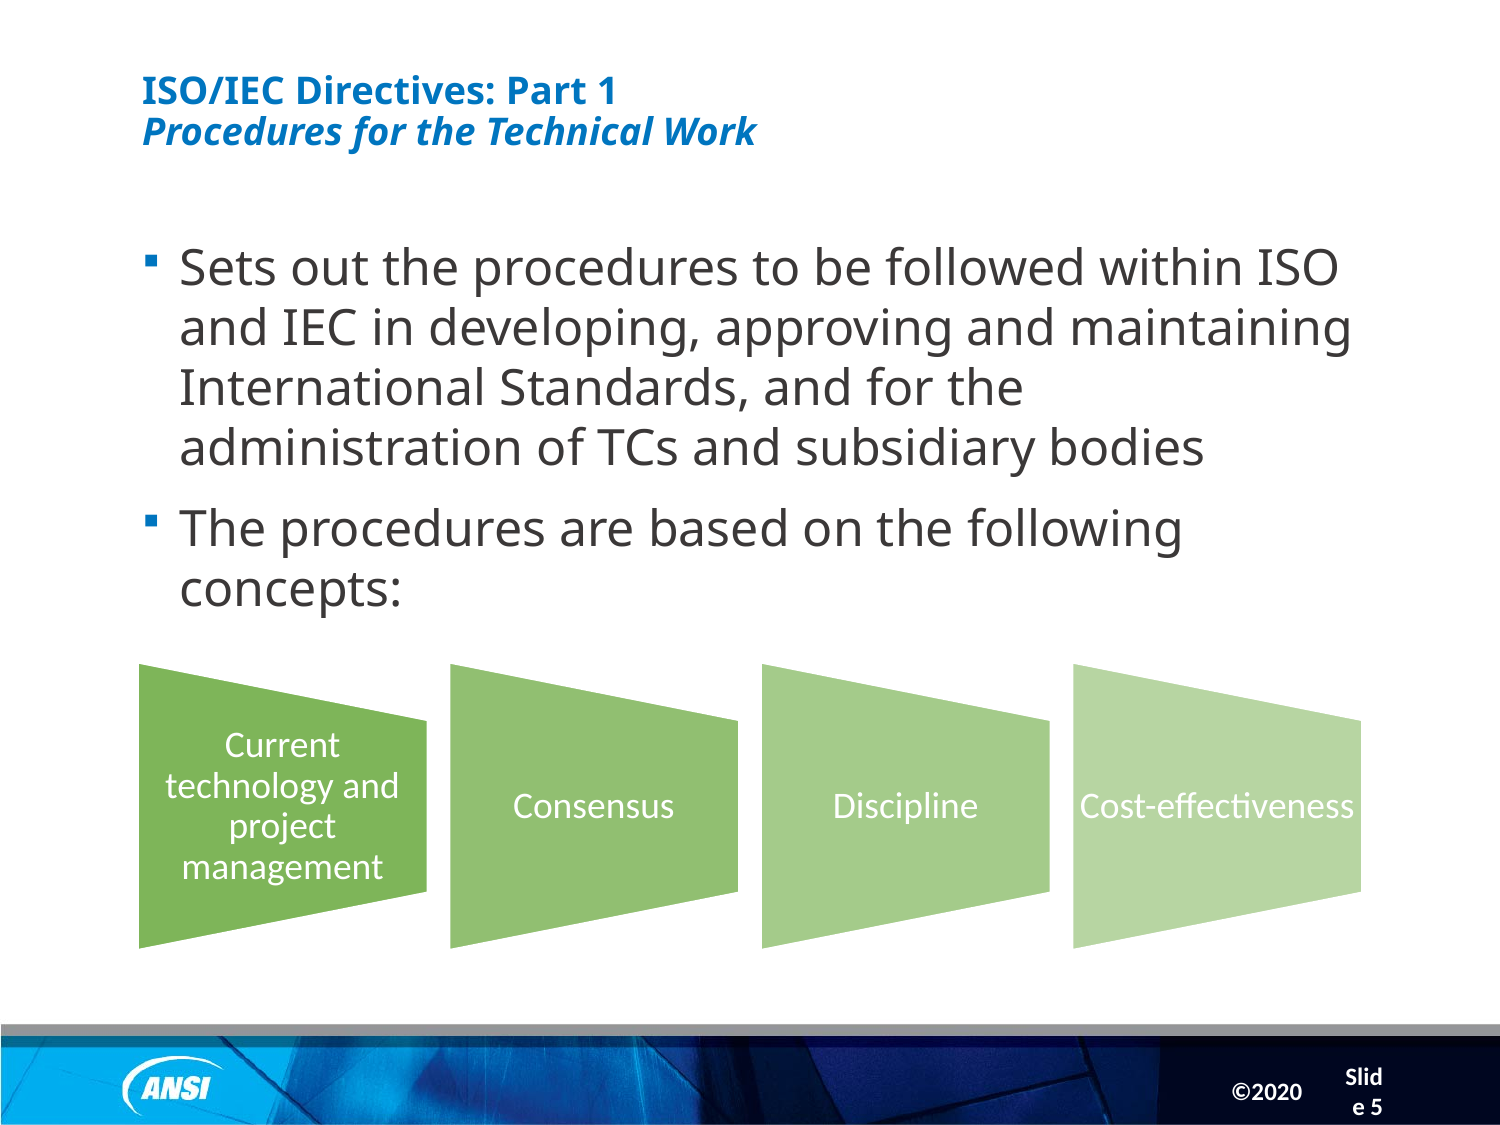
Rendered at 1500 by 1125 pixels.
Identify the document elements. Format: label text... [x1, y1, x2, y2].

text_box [137, 662, 1363, 950]
picture [0, 0, 1500, 1125]
slide_number Slide 5 [1322, 1060, 1399, 1121]
picture [122, 1056, 216, 1112]
picture [141, 1076, 210, 1100]
title ISO/IEC Directives: Part 1 Procedures for the Technical Work [127, 63, 1384, 163]
list Sets out the procedures to be followed within ISO and IEC in developing, approving and maintaining International Standards, and for the administration of TCs and subsidiary bodies The procedures are based on the following concepts: [127, 228, 1384, 988]
